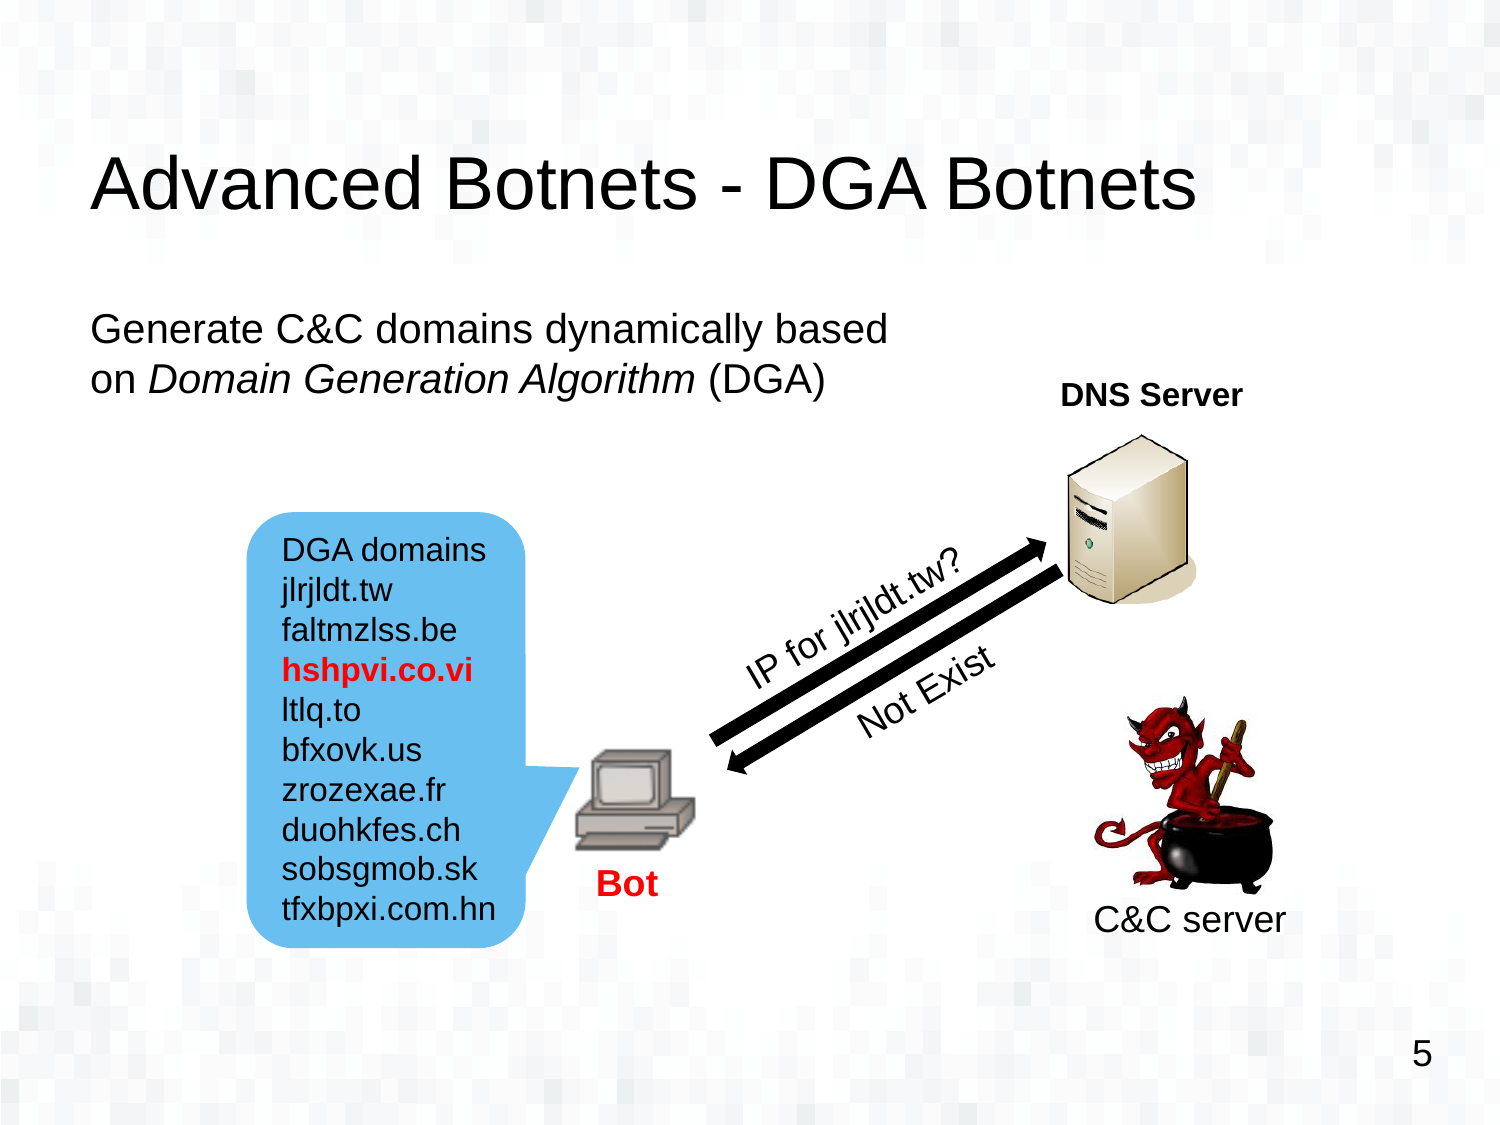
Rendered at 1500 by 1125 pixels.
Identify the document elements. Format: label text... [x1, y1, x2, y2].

text_box [712, 537, 1047, 748]
text_box [267, 512, 505, 520]
text_box [727, 563, 1064, 775]
picture [1079, 695, 1293, 897]
text_box C&C server [1078, 887, 1302, 947]
text_box IP for jlrjldt.tw? [720, 520, 988, 712]
title Advanced Botnets - DGA Botnets [75, 113, 1313, 257]
text_box DGA domains jlrjldt.tw faltmzlss.be hshpvi.co.vi ltlq.to bfxovk.us zrozexae.fr duohkfes.ch sobsgmob.sk tfxbpxi.com.hn [266, 520, 512, 935]
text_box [1066, 433, 1197, 604]
picture [563, 729, 712, 863]
text_box 5 [1397, 1022, 1448, 1082]
text_box DNS Server [1045, 365, 1259, 421]
text_box Not Exist [831, 618, 1017, 761]
text_box Bot [581, 863, 673, 911]
text_box Generate C&C domains dynamically based on Domain Generation Algorithm (DGA) [75, 294, 907, 410]
text_box [246, 521, 563, 949]
